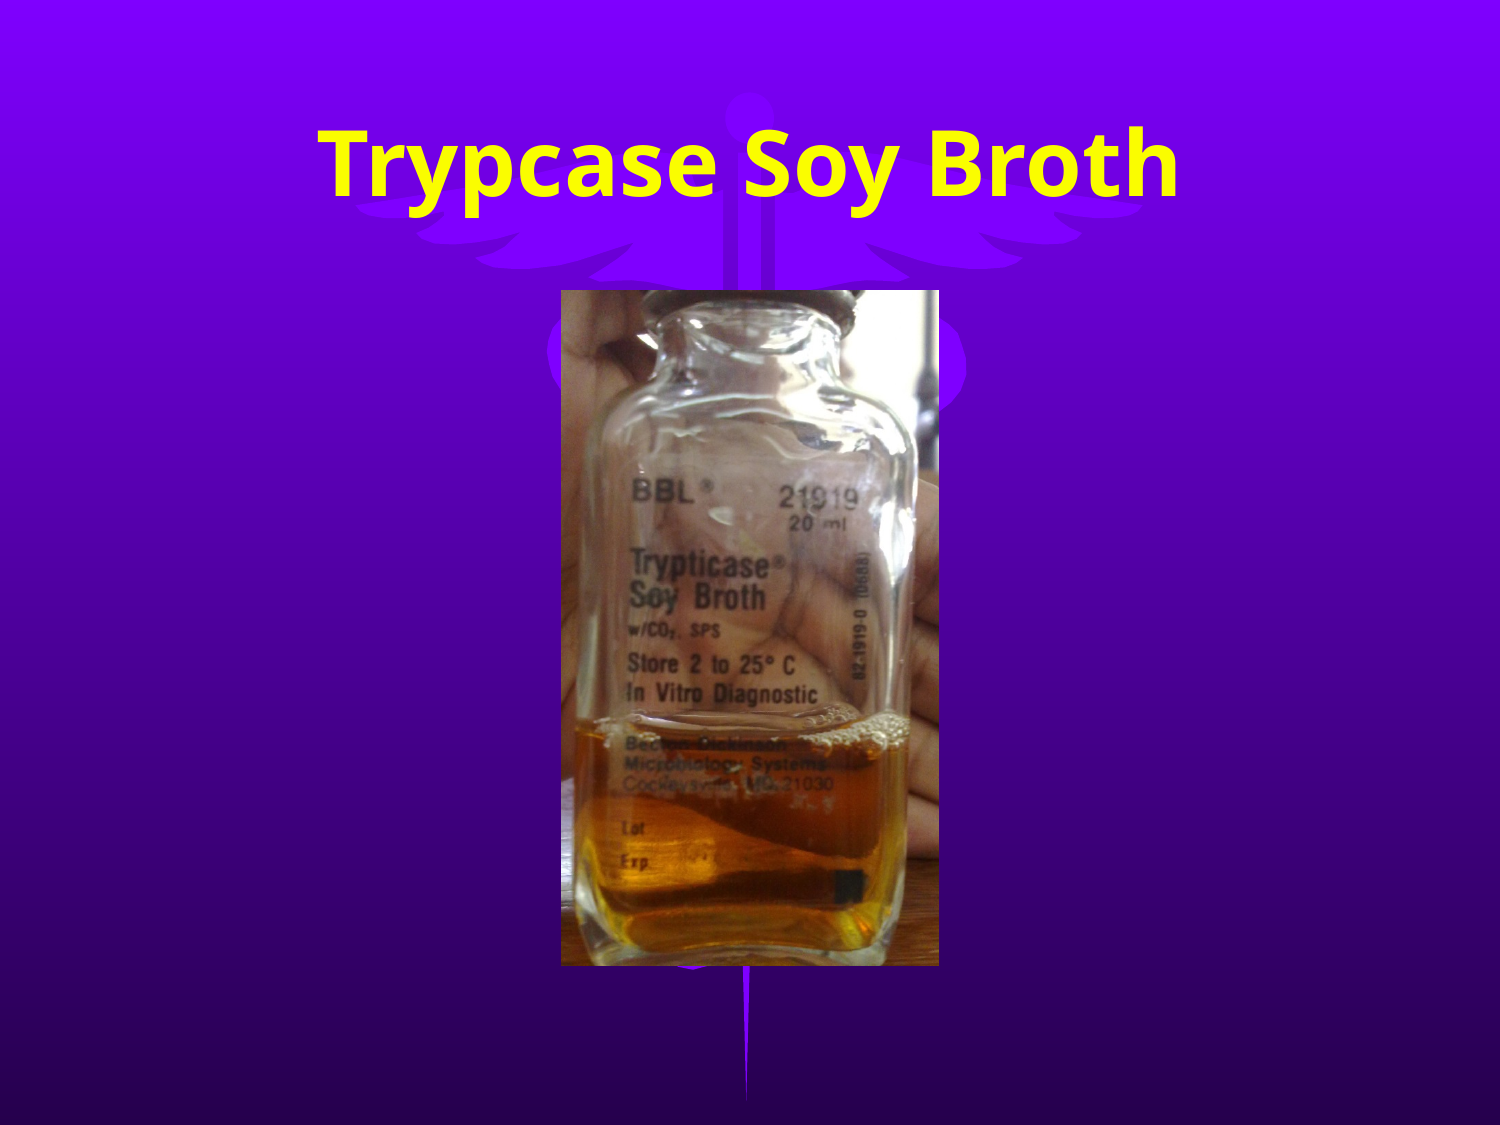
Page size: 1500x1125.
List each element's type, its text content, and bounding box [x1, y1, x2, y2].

title Trypcase Soy Broth [112, 65, 1388, 254]
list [561, 290, 939, 966]
